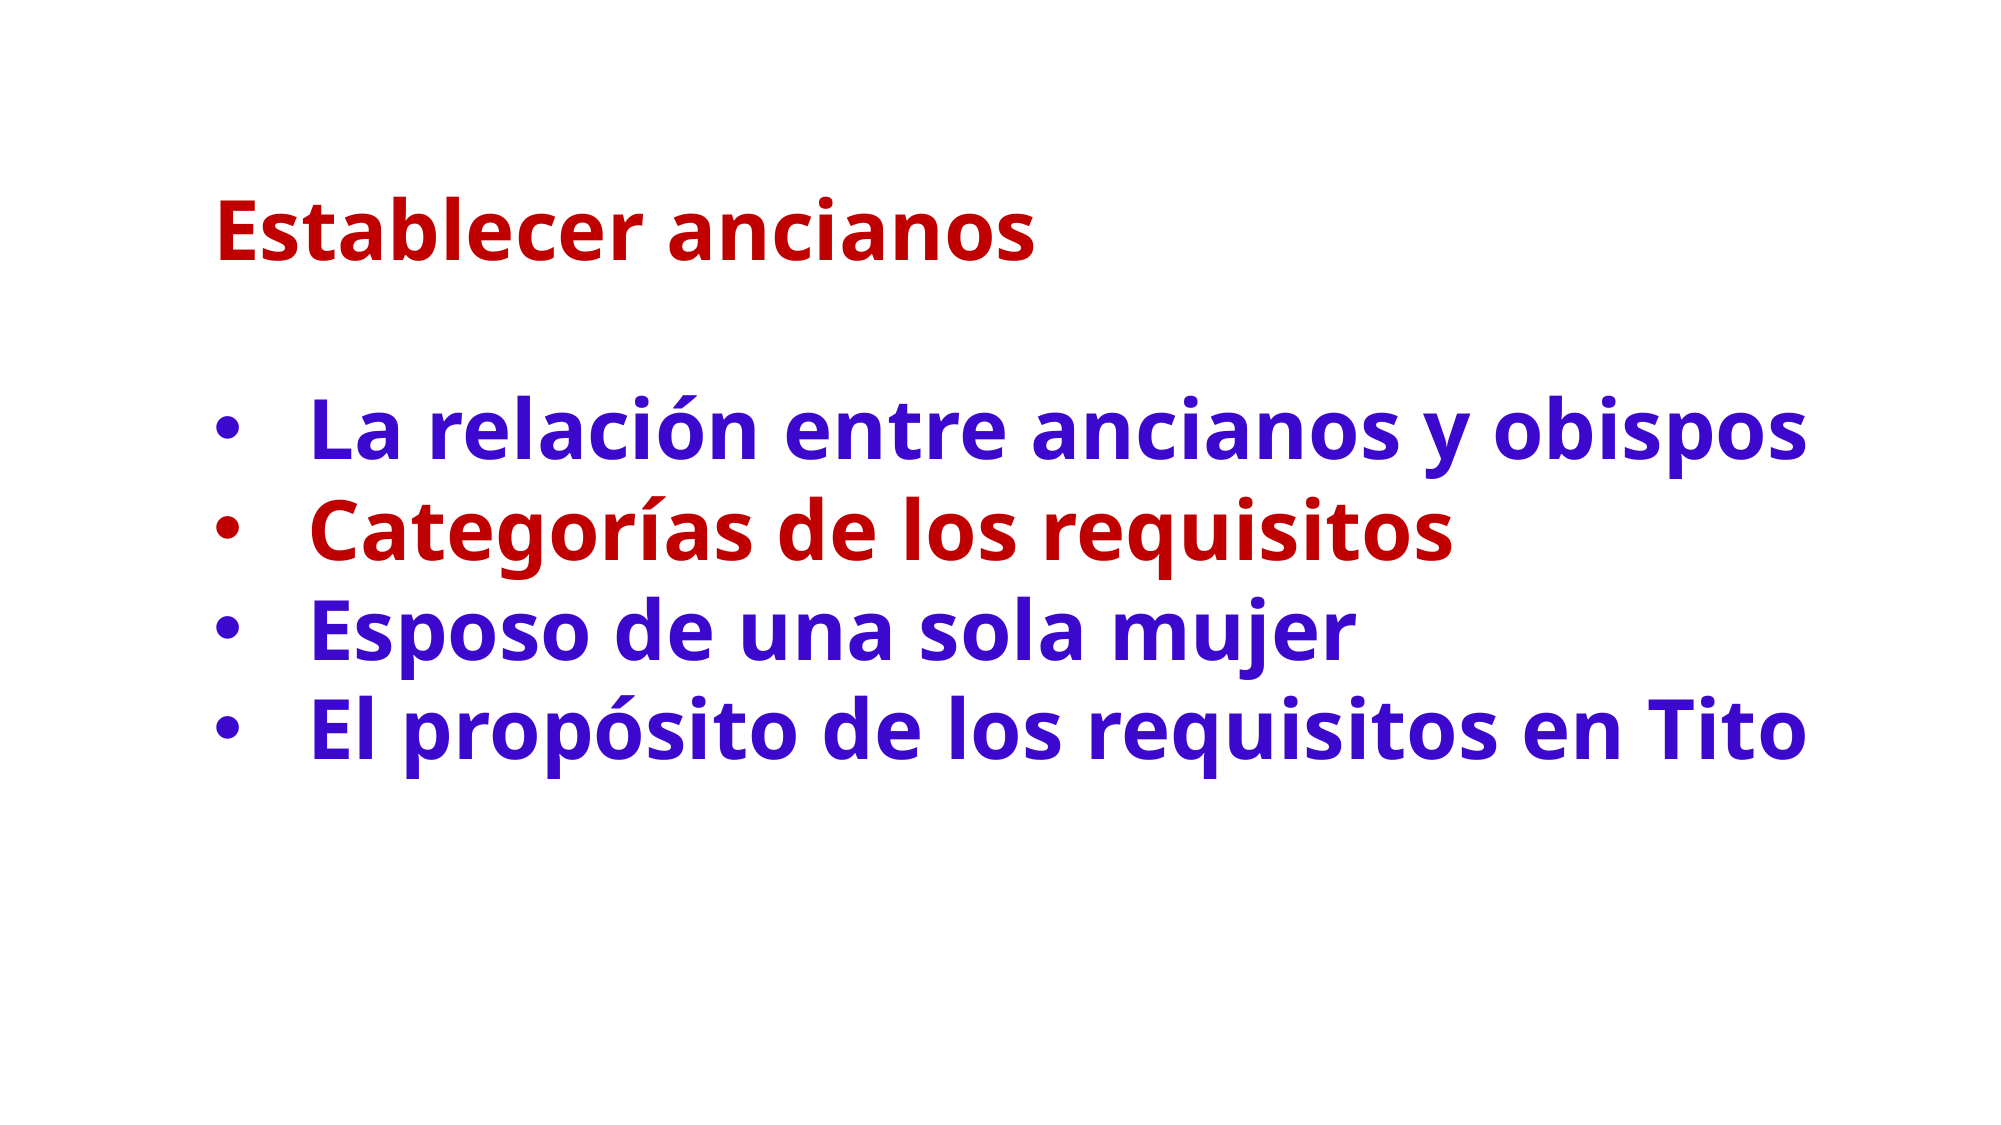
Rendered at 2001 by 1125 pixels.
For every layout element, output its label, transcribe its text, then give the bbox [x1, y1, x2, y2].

text_box Establecer ancianos La relación entre ancianos y obispos Categorías de los requisitos Esposo de una sola mujer El propósito de los requisitos en Tito [198, 169, 1890, 874]
